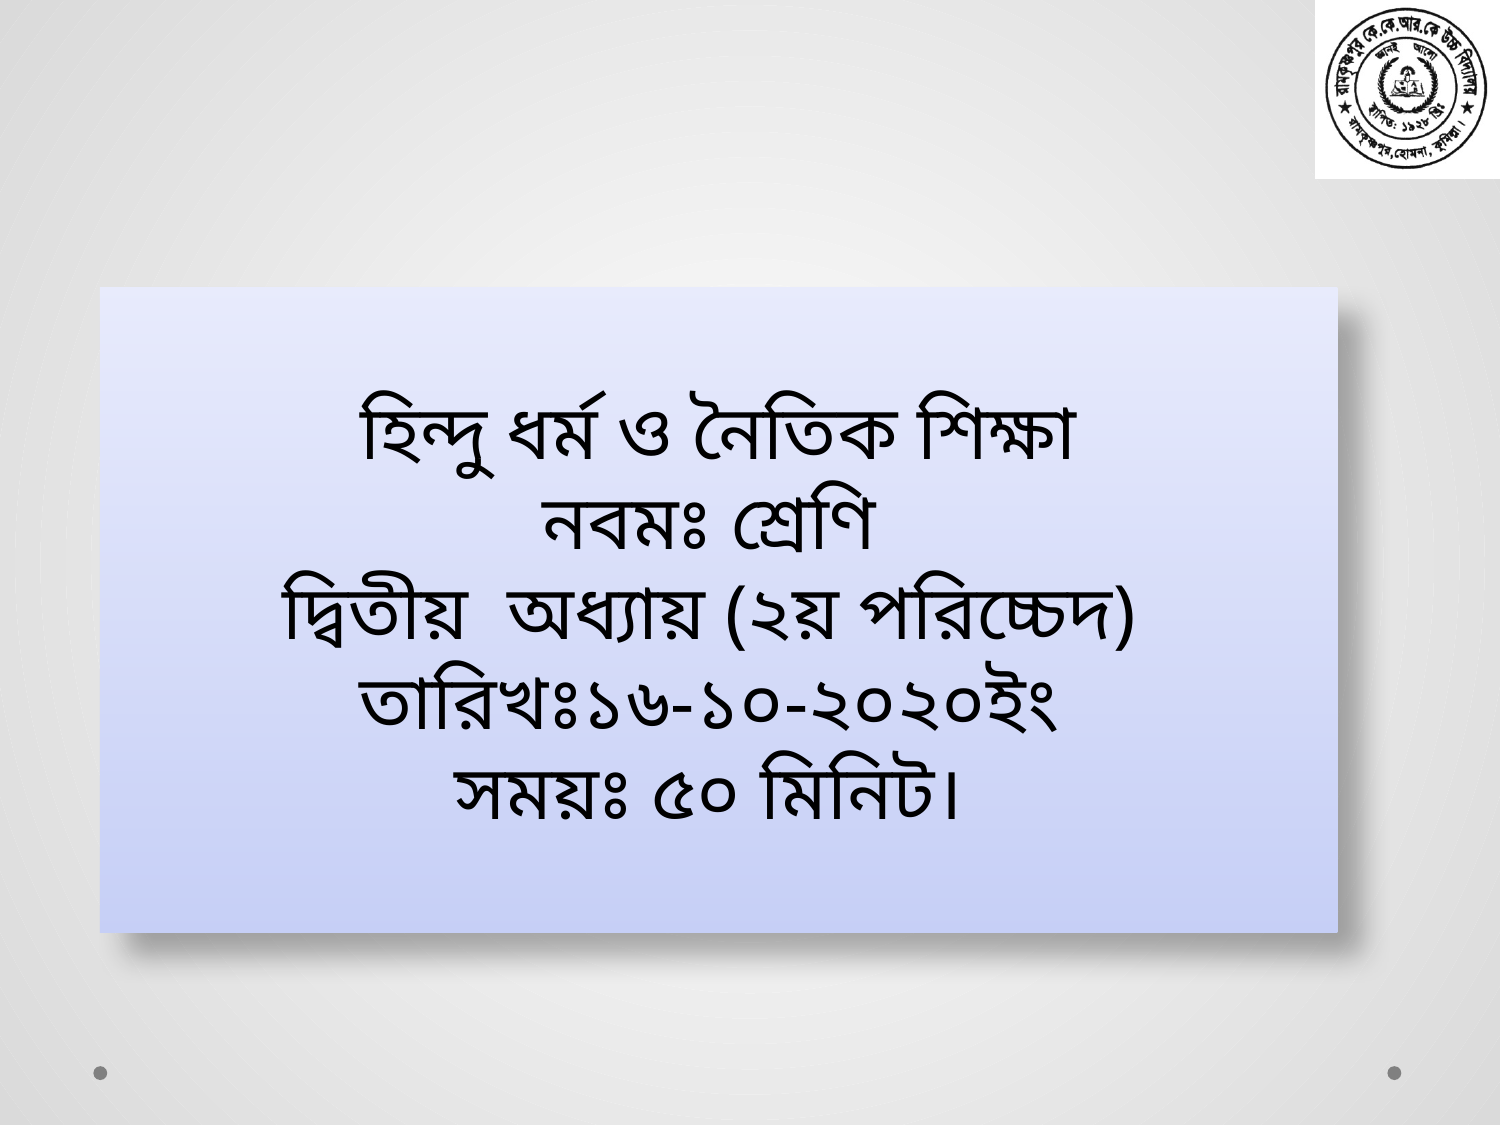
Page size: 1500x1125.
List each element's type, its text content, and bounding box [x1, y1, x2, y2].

text_box হিন্দু ধর্ম ও নৈতিক শিক্ষা নবমঃ শ্রেণি দ্বিতীয় অধ্যায় (২য় পরিচ্চেদ) তারিখঃ১৬-১০-২০২০ইং সময়ঃ ৫০ মিনিট। [99, 287, 1338, 933]
picture [1314, 0, 1500, 180]
